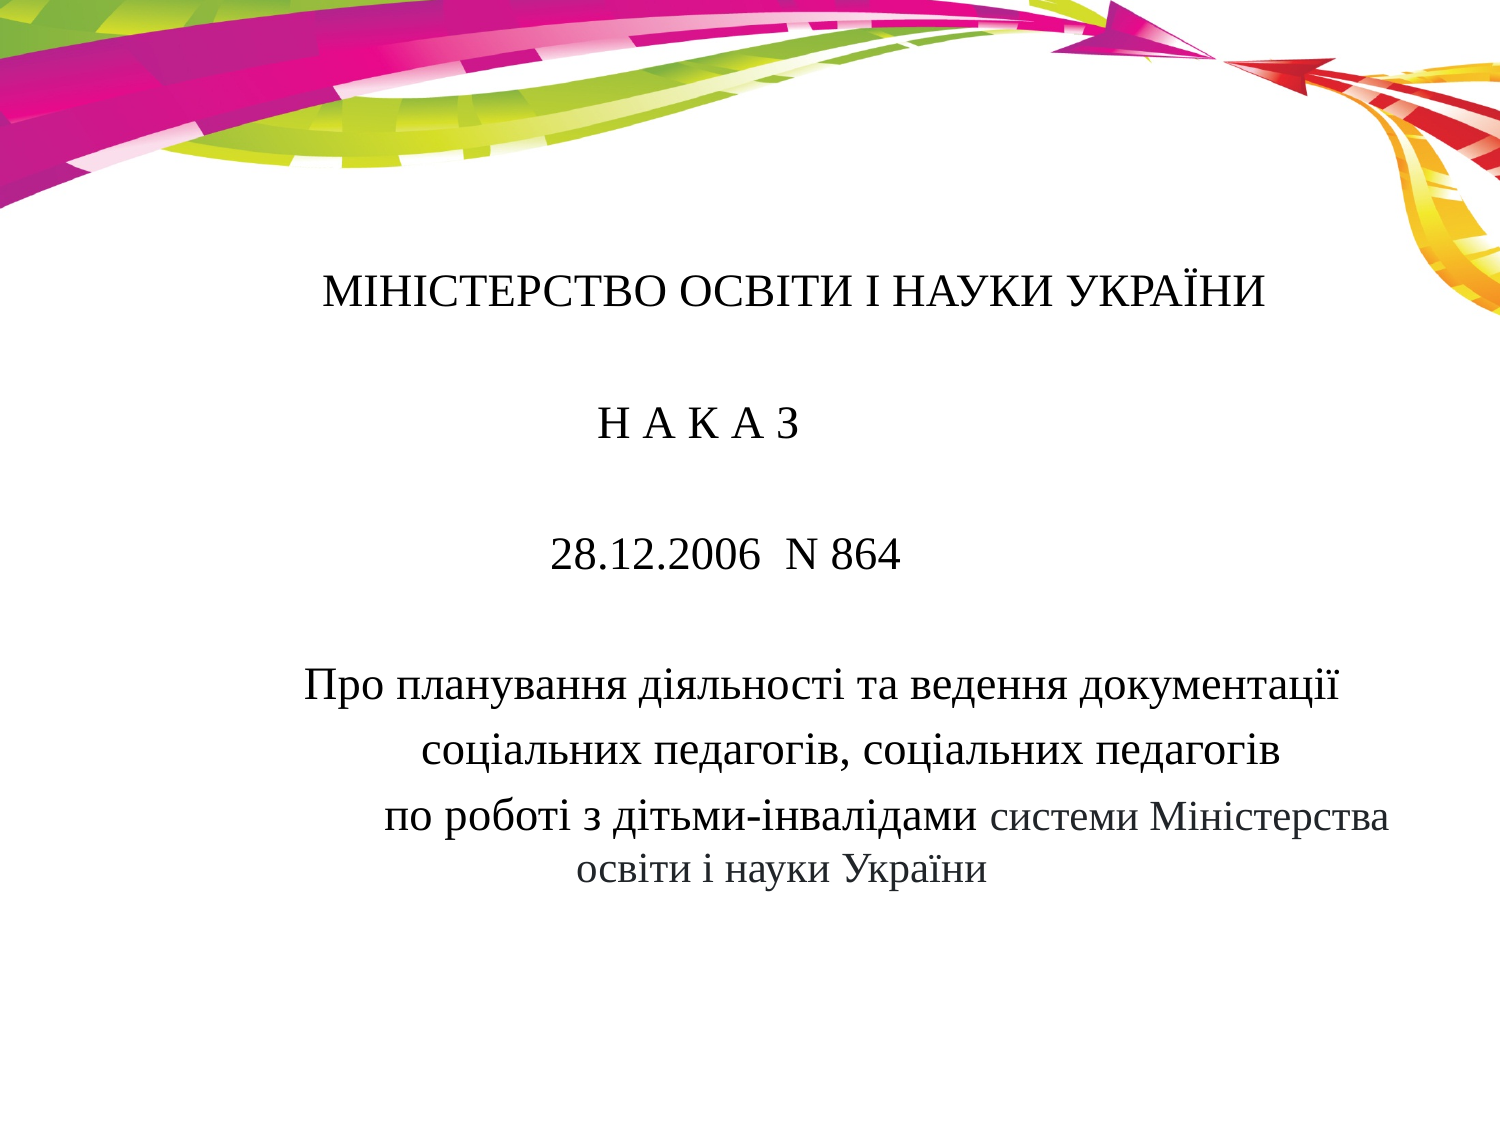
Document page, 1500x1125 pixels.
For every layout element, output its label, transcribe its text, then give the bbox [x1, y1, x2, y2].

list МІНІСТЕРСТВО ОСВІТИ І НАУКИ УКРАЇНИ Н А К А З 28.12.2006 N 864 Про планування діяльності та ведення документації соціальних педагогів, соціальних педагогів по роботі з дітьми-інвалідами системи Міністерства освіти і науки України [112, 160, 1463, 904]
picture [0, 0, 1500, 1124]
